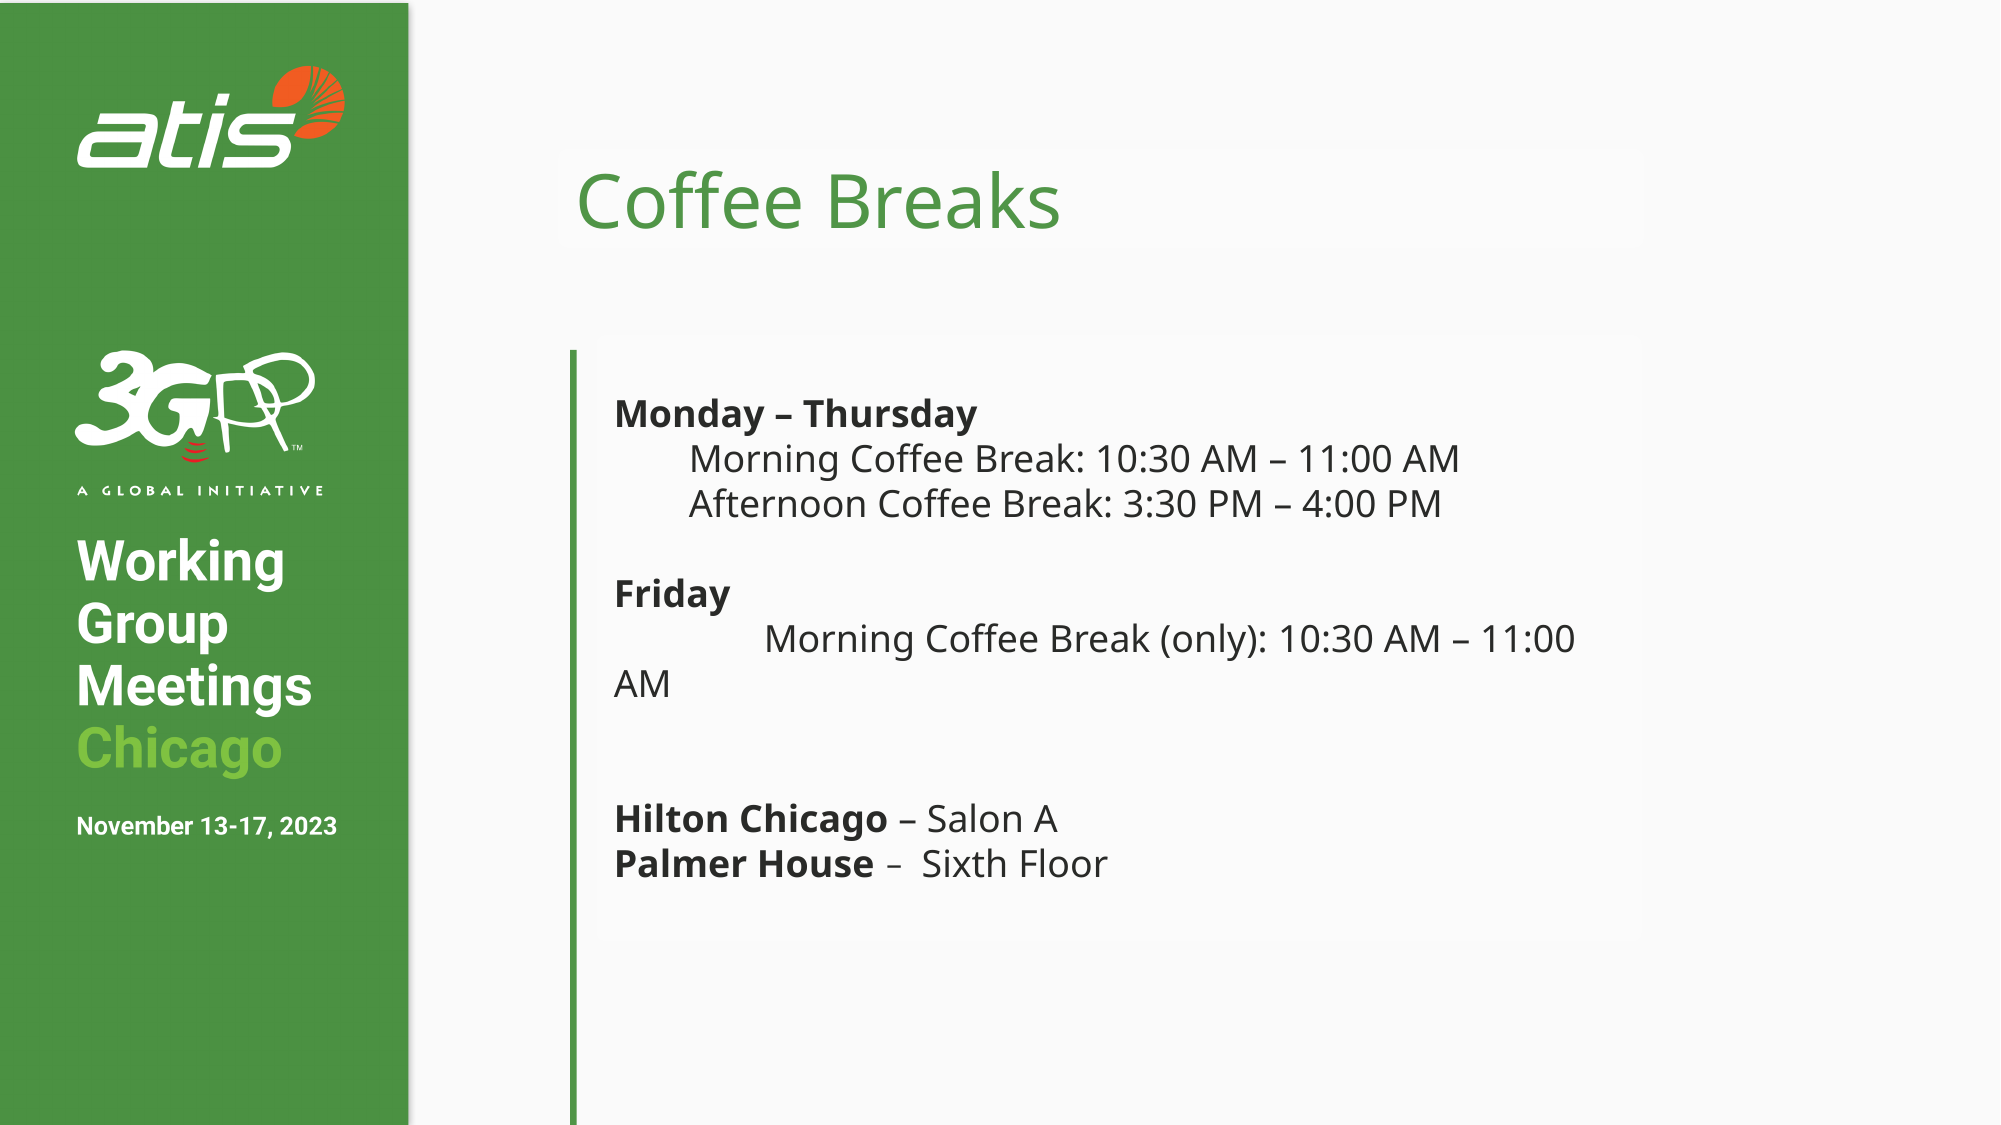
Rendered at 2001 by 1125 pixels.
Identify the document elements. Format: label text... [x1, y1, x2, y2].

picture [0, 3, 409, 1125]
text_box [569, 349, 578, 1125]
text_box Monday – Thursday Morning Coffee Break: 10:30 AM – 11:00 AM Afternoon Coffee Break: 3:30 PM – 4:00 PM Friday Morning Coffee Break (only): 10:30 AM – 11:00 AM Hilton Chicago – Salon A Palmer House – Sixth Floor [595, 333, 1643, 943]
text_box Coffee Breaks [557, 147, 1646, 249]
